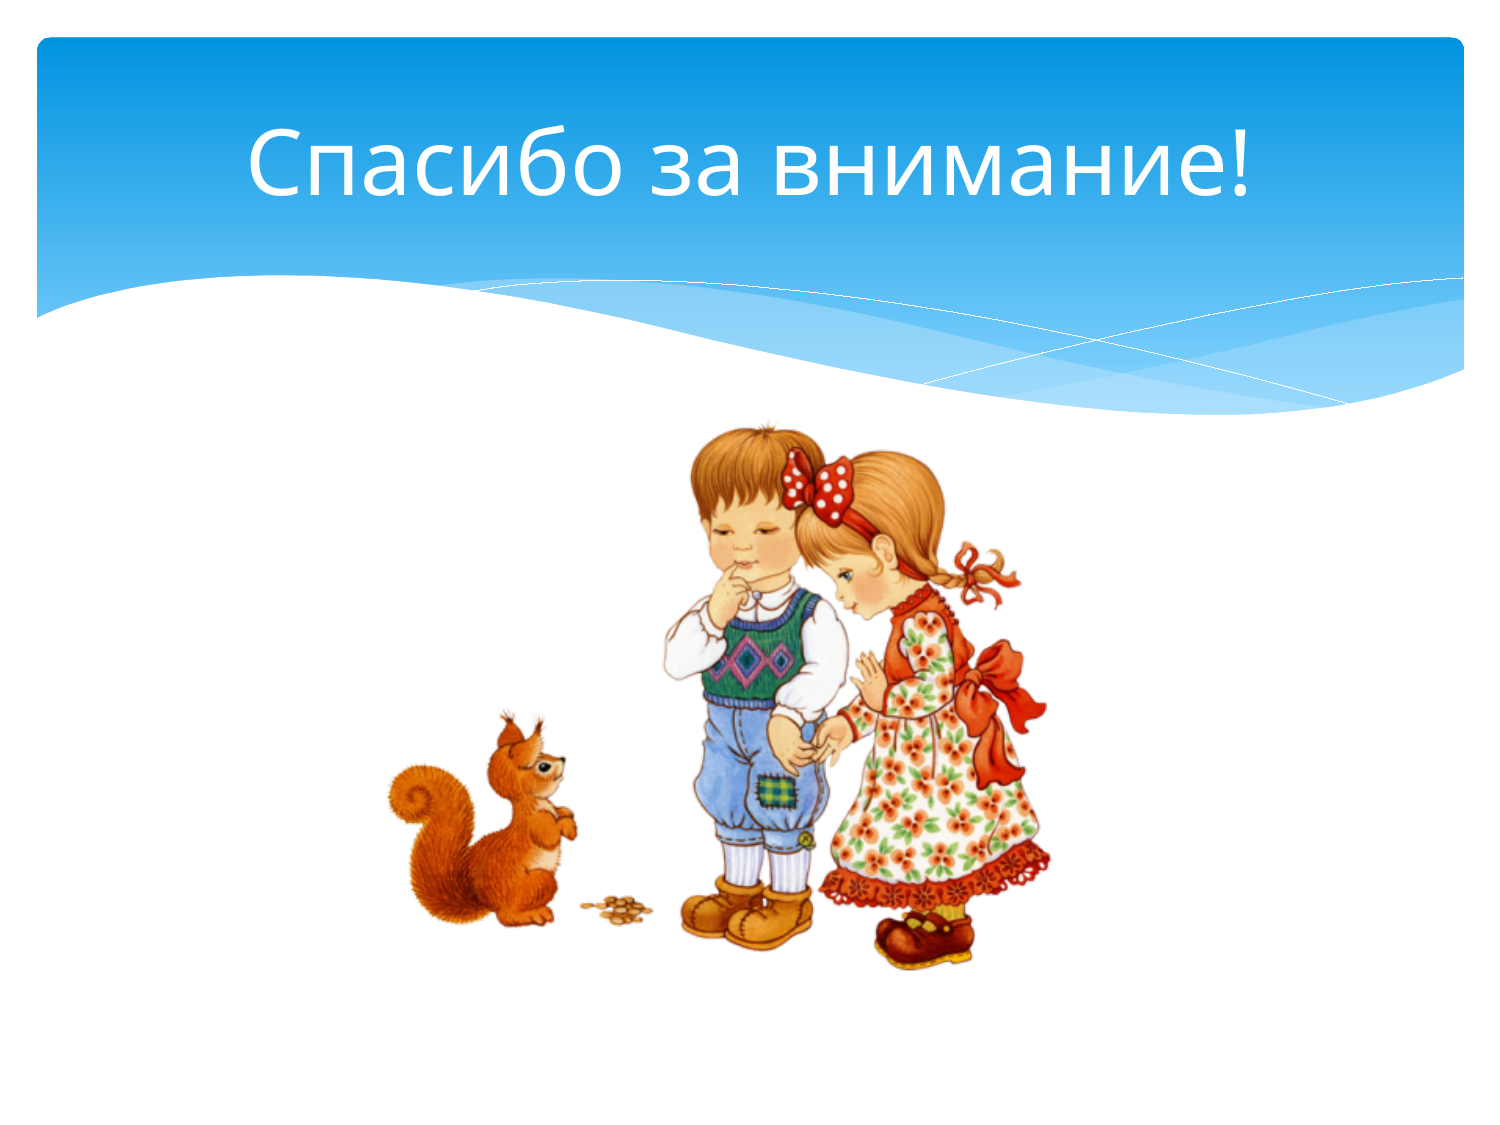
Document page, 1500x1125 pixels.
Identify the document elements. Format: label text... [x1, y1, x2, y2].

title Спасибо за внимание! [75, 55, 1425, 261]
picture [371, 396, 1055, 983]
